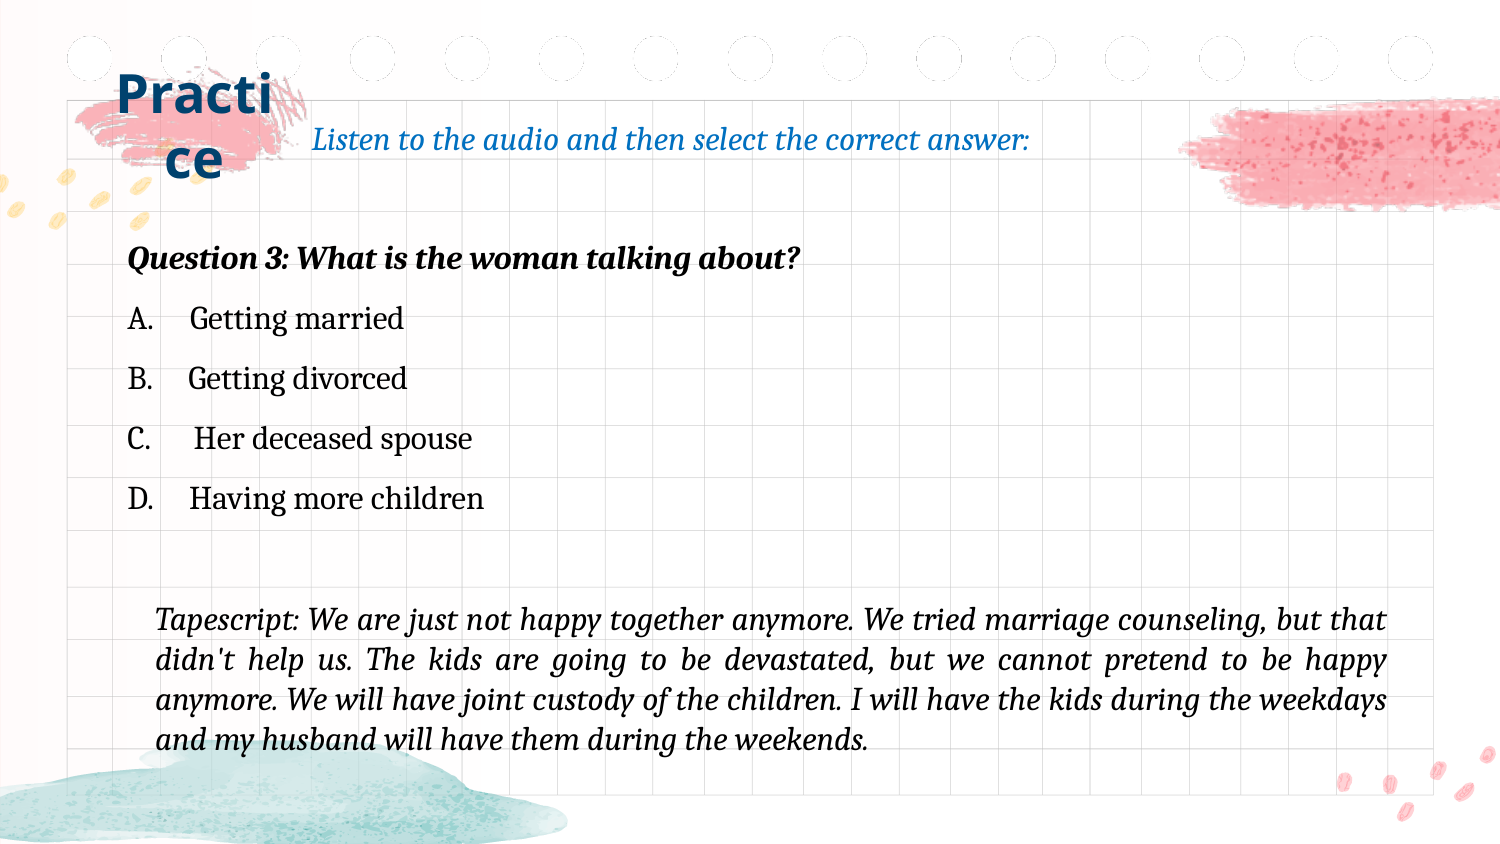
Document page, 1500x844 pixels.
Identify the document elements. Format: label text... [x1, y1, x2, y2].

text_box Tapescript: We are just not happy together anymore. We tried marriage counseling, but that didn't help us. The kids are going to be devastated, but we cannot pretend to be happy anymore. We will have joint custody of the children. I will have the kids during the weekdays and my husband will have them during the weekends. [140, 589, 1404, 765]
text_box Listen to the audio and then select the correct answer: [308, 109, 1404, 164]
picture [0, 0, 1500, 844]
text_box Question 3: What is the woman talking about? A. Getting married B. Getting divorced C. Her deceased spouse D. Having more children [112, 209, 863, 524]
